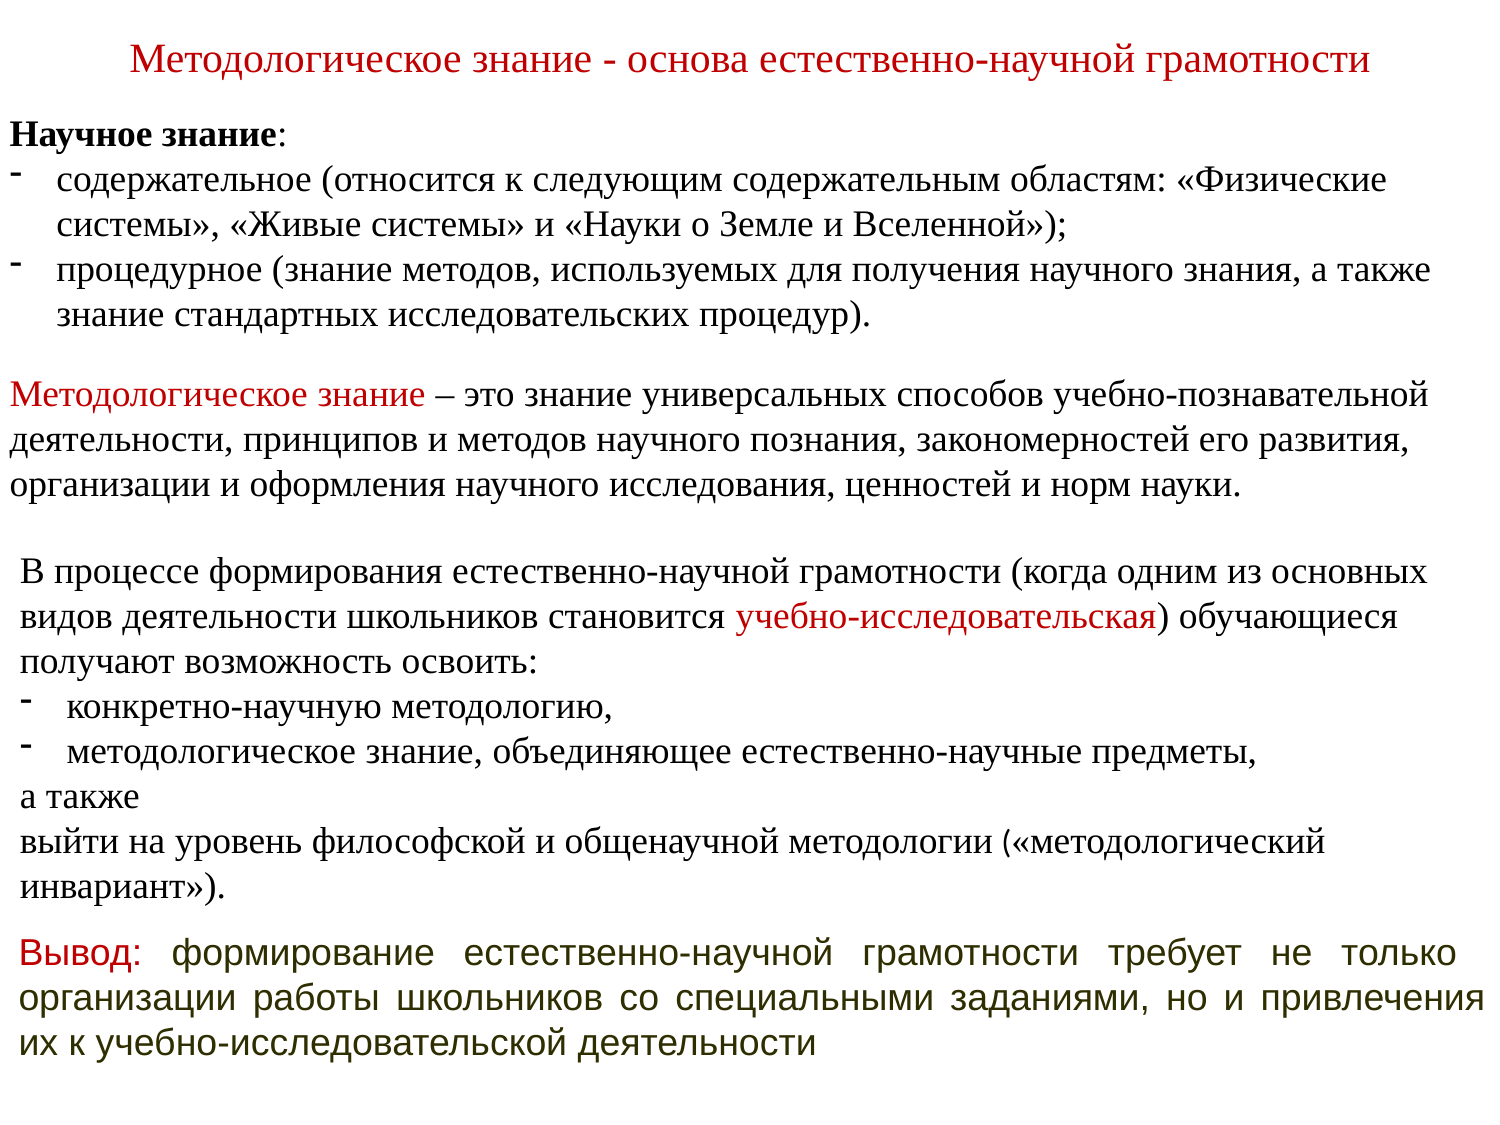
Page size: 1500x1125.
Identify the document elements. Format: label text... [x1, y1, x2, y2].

text_box Научное знание: содержательное (относится к следующим содержательным областям: «Физические системы», «Живые системы» и «Науки о Земле и Вселенной»); процедурное (знание методов, используемых для получения научного знания, а также знание стандартных исследовательских процедур). [0, 101, 1500, 342]
text_box Вывод: формирование естественно-научной грамотности требует не только организации работы школьников со специальными заданиями, но и привлечения их к учебно-исследовательской деятельности [3, 920, 1500, 1071]
text_box Методологическое знание – это знание универсальных способов учебно-познавательной деятельности, принципов и методов научного познания, закономерностей его развития, организации и оформления научного исследования, ценностей и норм науки. [0, 361, 1500, 512]
text_box В процессе формирования естественно-научной грамотности (когда одним из основных видов деятельности школьников становится учебно-исследовательская) обучающиеся получают возможность освоить: конкретно-научную методологию, методологическое знание, объединяющее естественно-научные предметы, а также выйти на уровень философской и общенаучной методологии («методологический инвариант»). [5, 538, 1500, 914]
text_box Методологическое знание - основа естественно-научной грамотности [17, 23, 1483, 89]
